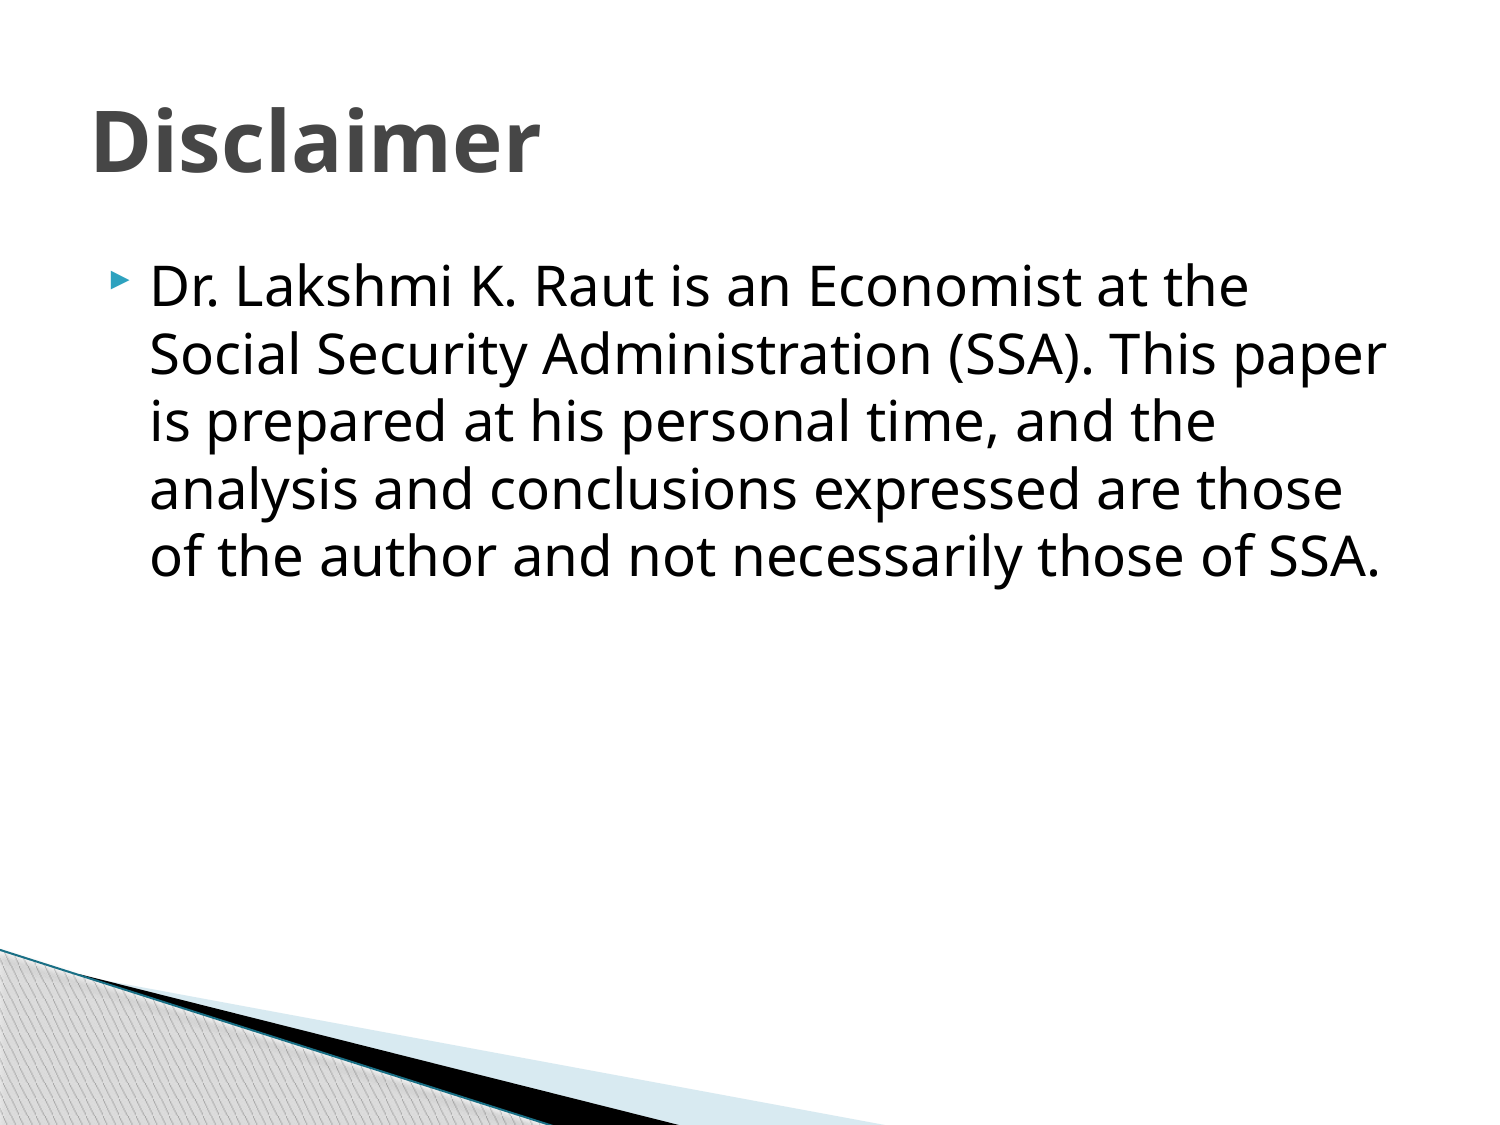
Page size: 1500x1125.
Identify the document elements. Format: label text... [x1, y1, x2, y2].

title Disclaimer [75, 45, 1425, 233]
list Dr. Lakshmi K. Raut is an Economist at the Social Security Administration (SSA). This paper is prepared at his personal time, and the analysis and conclusions expressed are those of the author and not necessarily those of SSA. [75, 243, 1425, 986]
